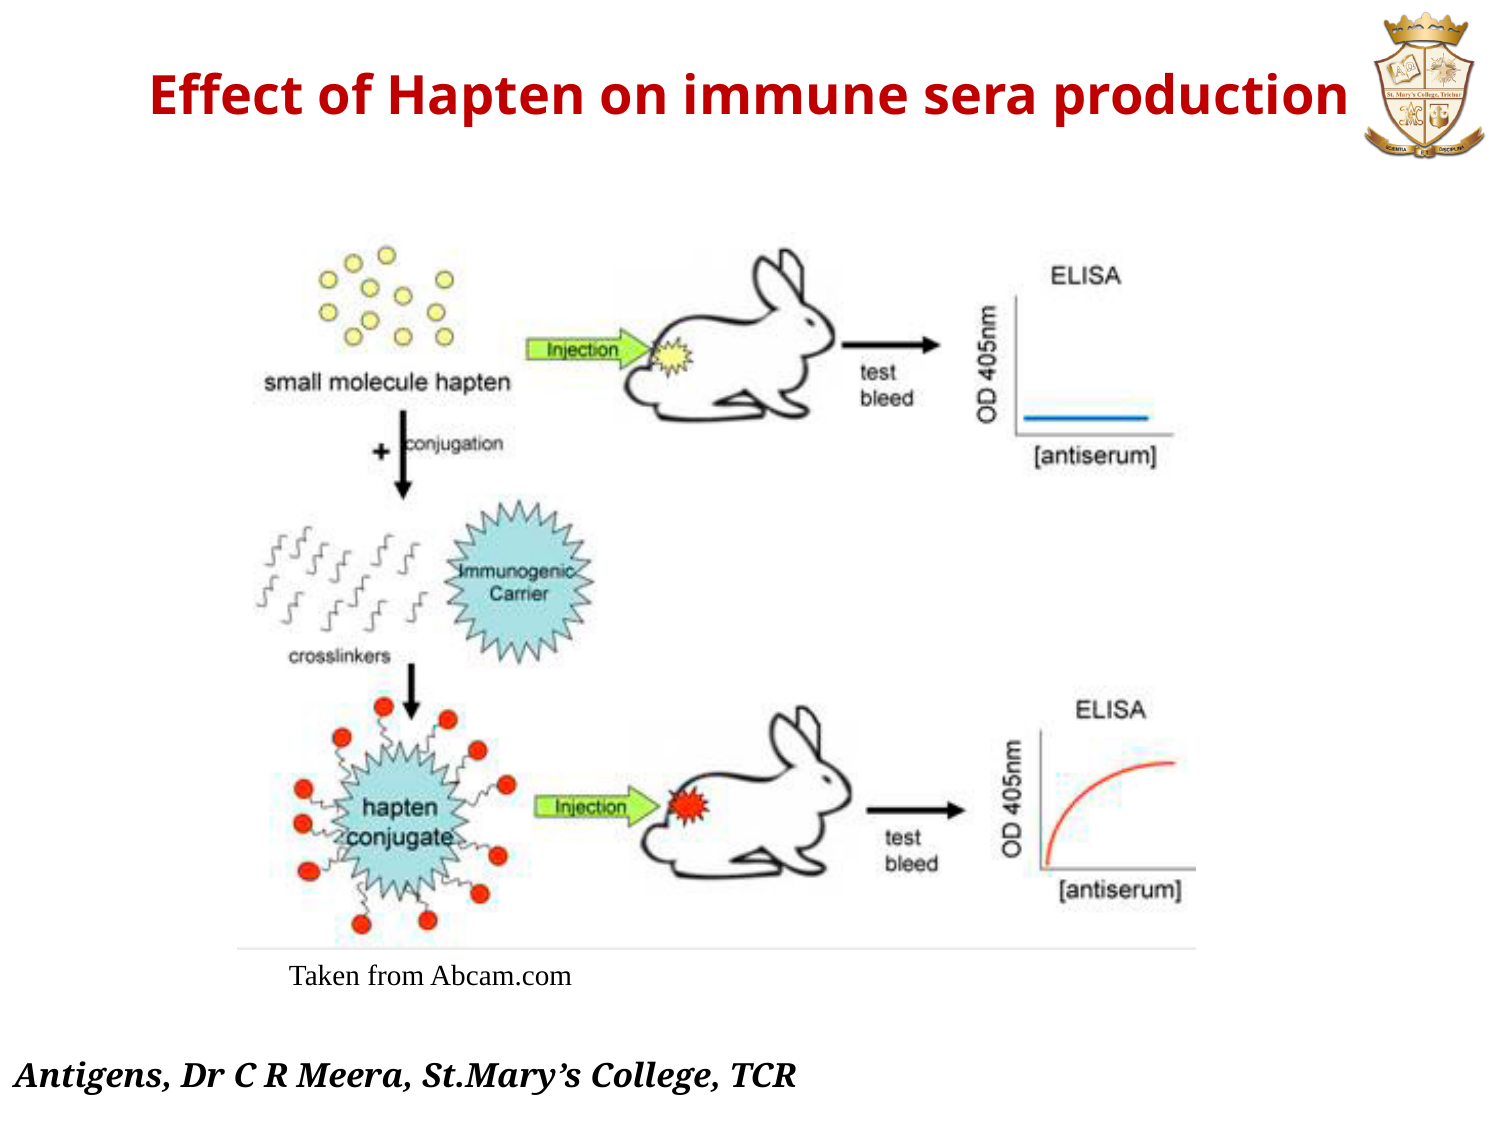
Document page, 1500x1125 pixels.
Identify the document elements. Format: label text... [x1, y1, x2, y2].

picture [237, 215, 1196, 950]
text_box Effect of Hapten on immune sera production [41, 32, 1342, 138]
text_box Taken from Abcam.com [274, 950, 711, 999]
text_box Antigens, Dr C R Meera, St.Mary’s College, TCR [0, 1046, 813, 1102]
picture [1342, 0, 1500, 183]
